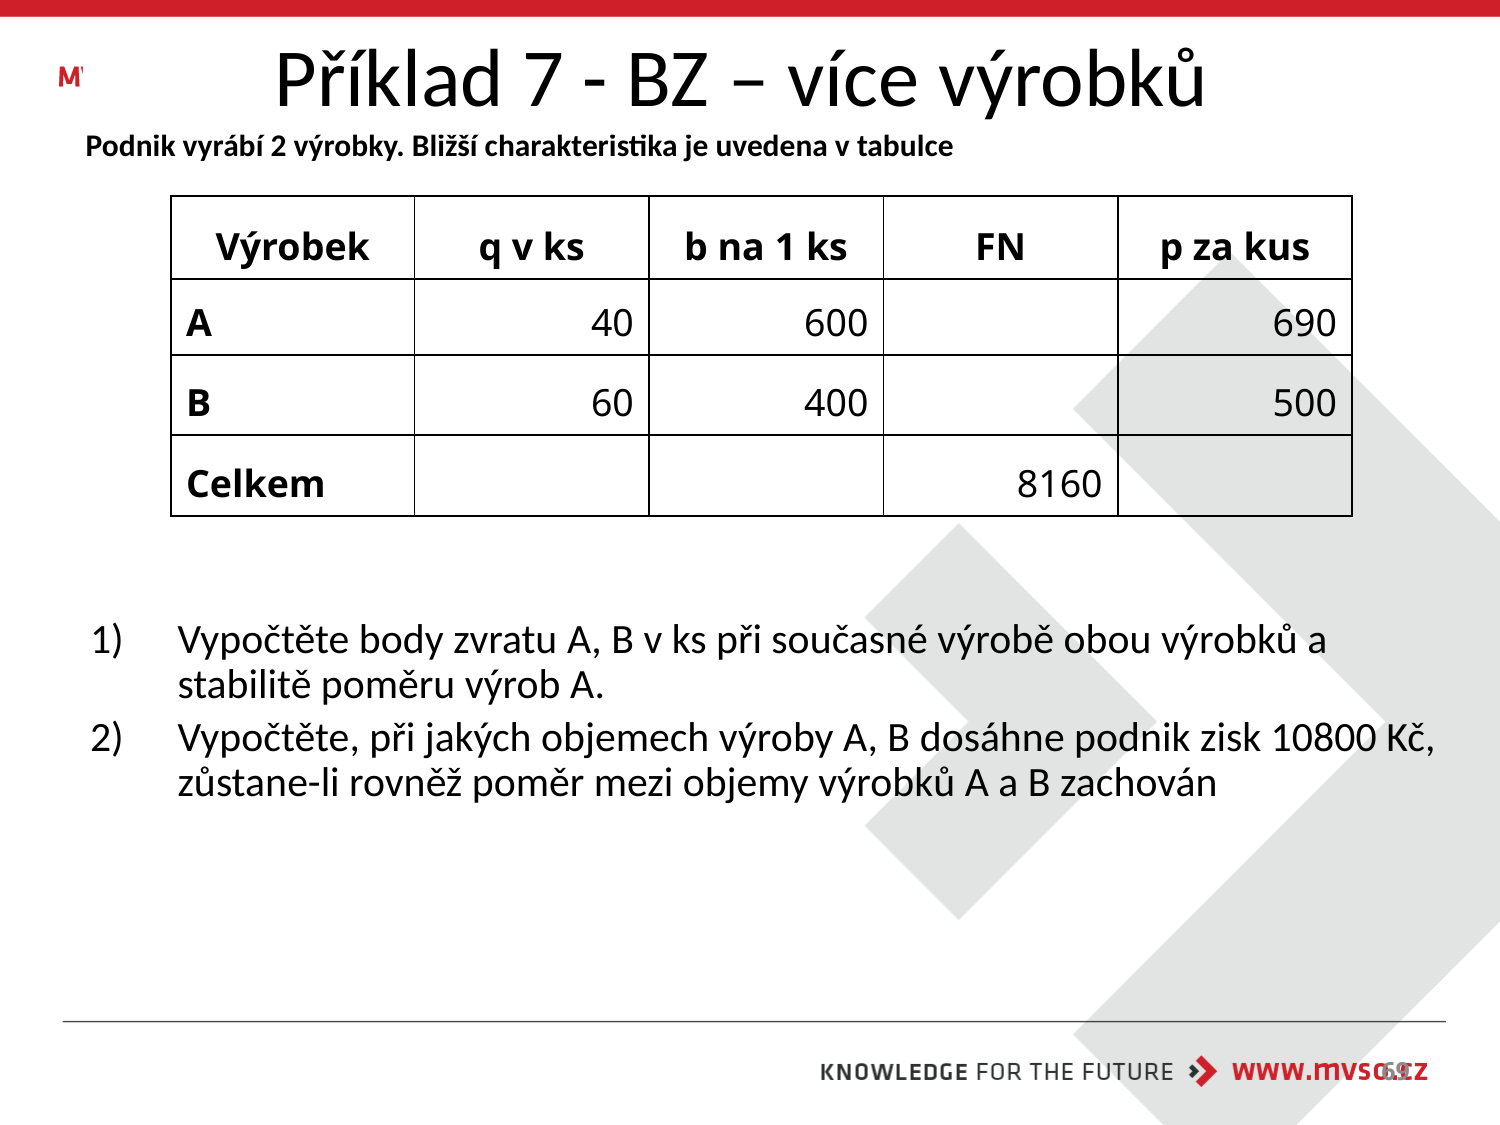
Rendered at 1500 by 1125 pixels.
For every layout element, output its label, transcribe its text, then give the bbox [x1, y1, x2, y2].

table_cell 690 [1119, 280, 1351, 354]
table_header b na 1 ks [650, 197, 883, 278]
table_cell [415, 436, 648, 515]
title Podnik vyrábí 2 výrobky. Bližší charakteristika je uvedena v tabulce [70, 79, 1453, 172]
list Vypočtěte body zvratu A, B v ks při současné výrobě obou výrobků a stabilitě poměru výrob A. Vypočtěte, při jakých objemech výroby A, B dosáhne podnik zisk 10800 Kč, zůstane-li rovněž poměr mezi objemy výrobků A a B zachován [75, 609, 1459, 1006]
slide_number 69 [1074, 1042, 1425, 1103]
table_cell B [172, 356, 414, 434]
text_box Příklad 7 - BZ – více výrobků [82, 36, 1402, 135]
table_header q v ks [415, 197, 648, 278]
table_cell [884, 356, 1117, 434]
table_cell 8160 [884, 436, 1117, 515]
table_header Výrobek [172, 197, 414, 278]
table_cell 60 [415, 356, 648, 434]
table_header p za kus [1119, 197, 1351, 278]
picture [0, 0, 1500, 1125]
table_cell 500 [1119, 356, 1351, 434]
table_cell 600 [650, 280, 883, 354]
table_cell 400 [650, 356, 883, 434]
table_cell [1119, 436, 1351, 515]
table_cell 40 [415, 280, 648, 354]
table_cell A [172, 280, 414, 354]
table_cell [650, 436, 883, 515]
table_header FN [884, 197, 1117, 278]
table_cell Celkem [172, 436, 414, 515]
table_cell [884, 280, 1117, 354]
